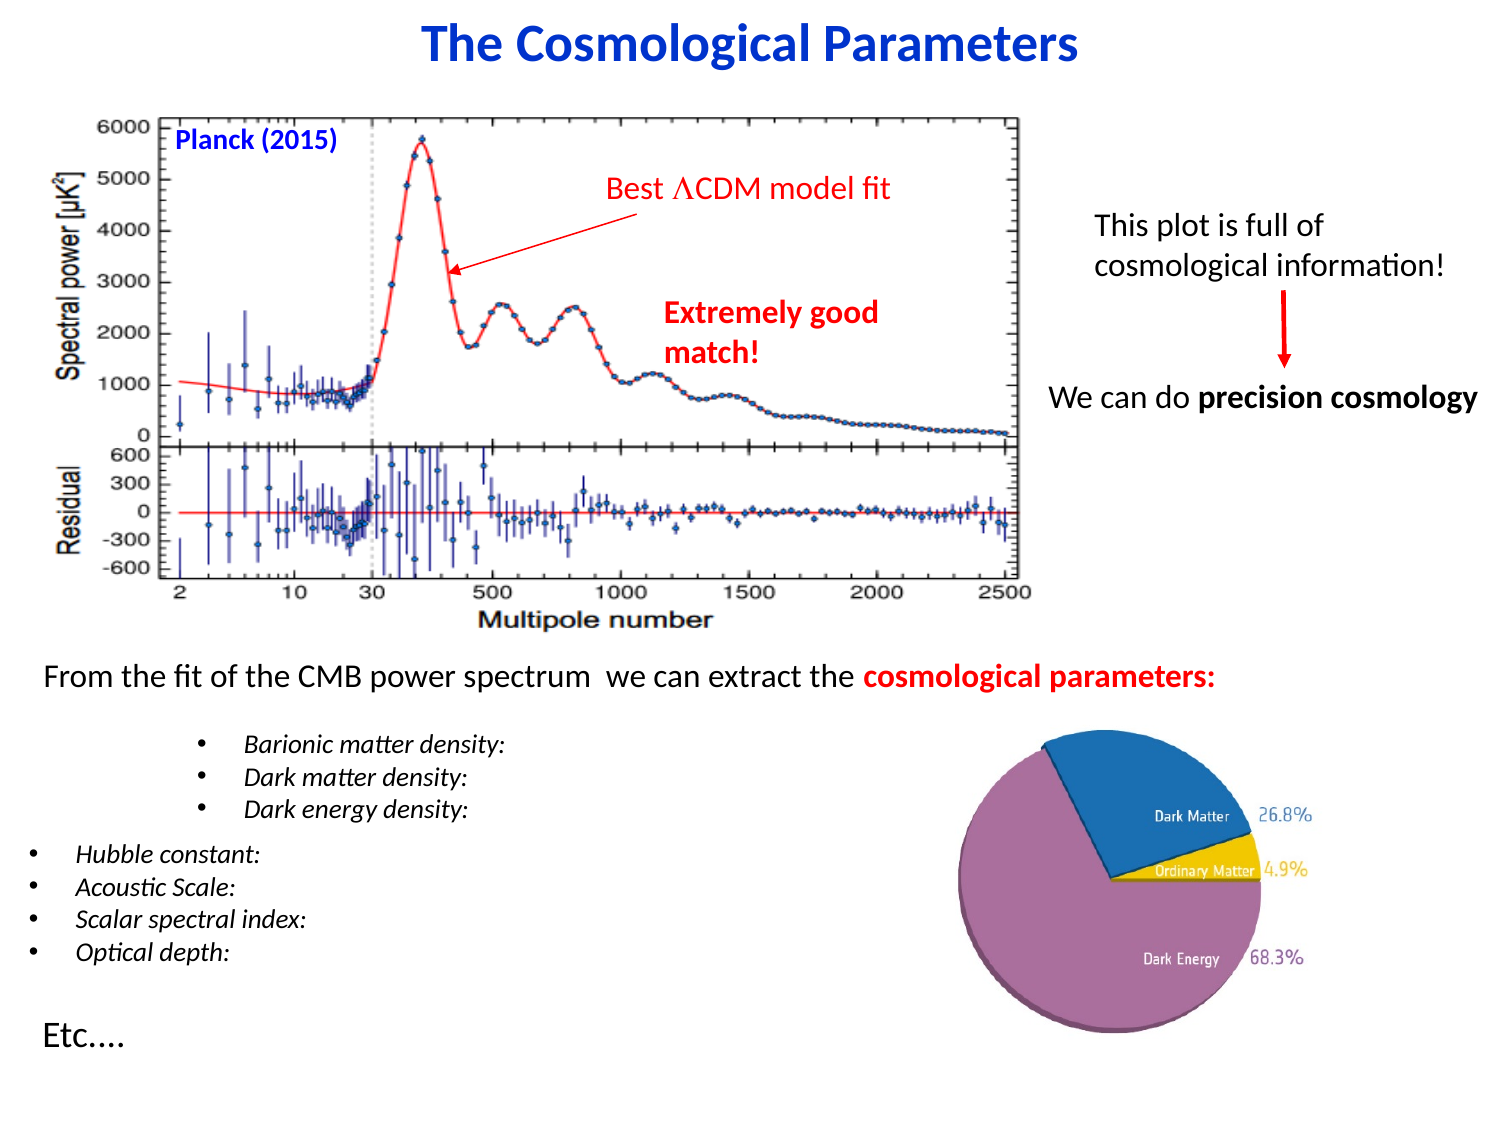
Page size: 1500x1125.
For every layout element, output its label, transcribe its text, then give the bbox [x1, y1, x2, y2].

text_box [447, 213, 637, 274]
text_box Etc.... [27, 1002, 252, 1063]
text_box This plot is full of cosmological information! [1079, 195, 1488, 291]
picture [17, 89, 1058, 651]
text_box We can do precision cosmology [1063, 368, 1500, 423]
picture [926, 711, 1324, 1068]
text_box From the fit of the CMB power spectrum we can extract the cosmological parameters: [28, 646, 1500, 702]
text_box The Cosmological Parameters [239, 0, 1261, 81]
